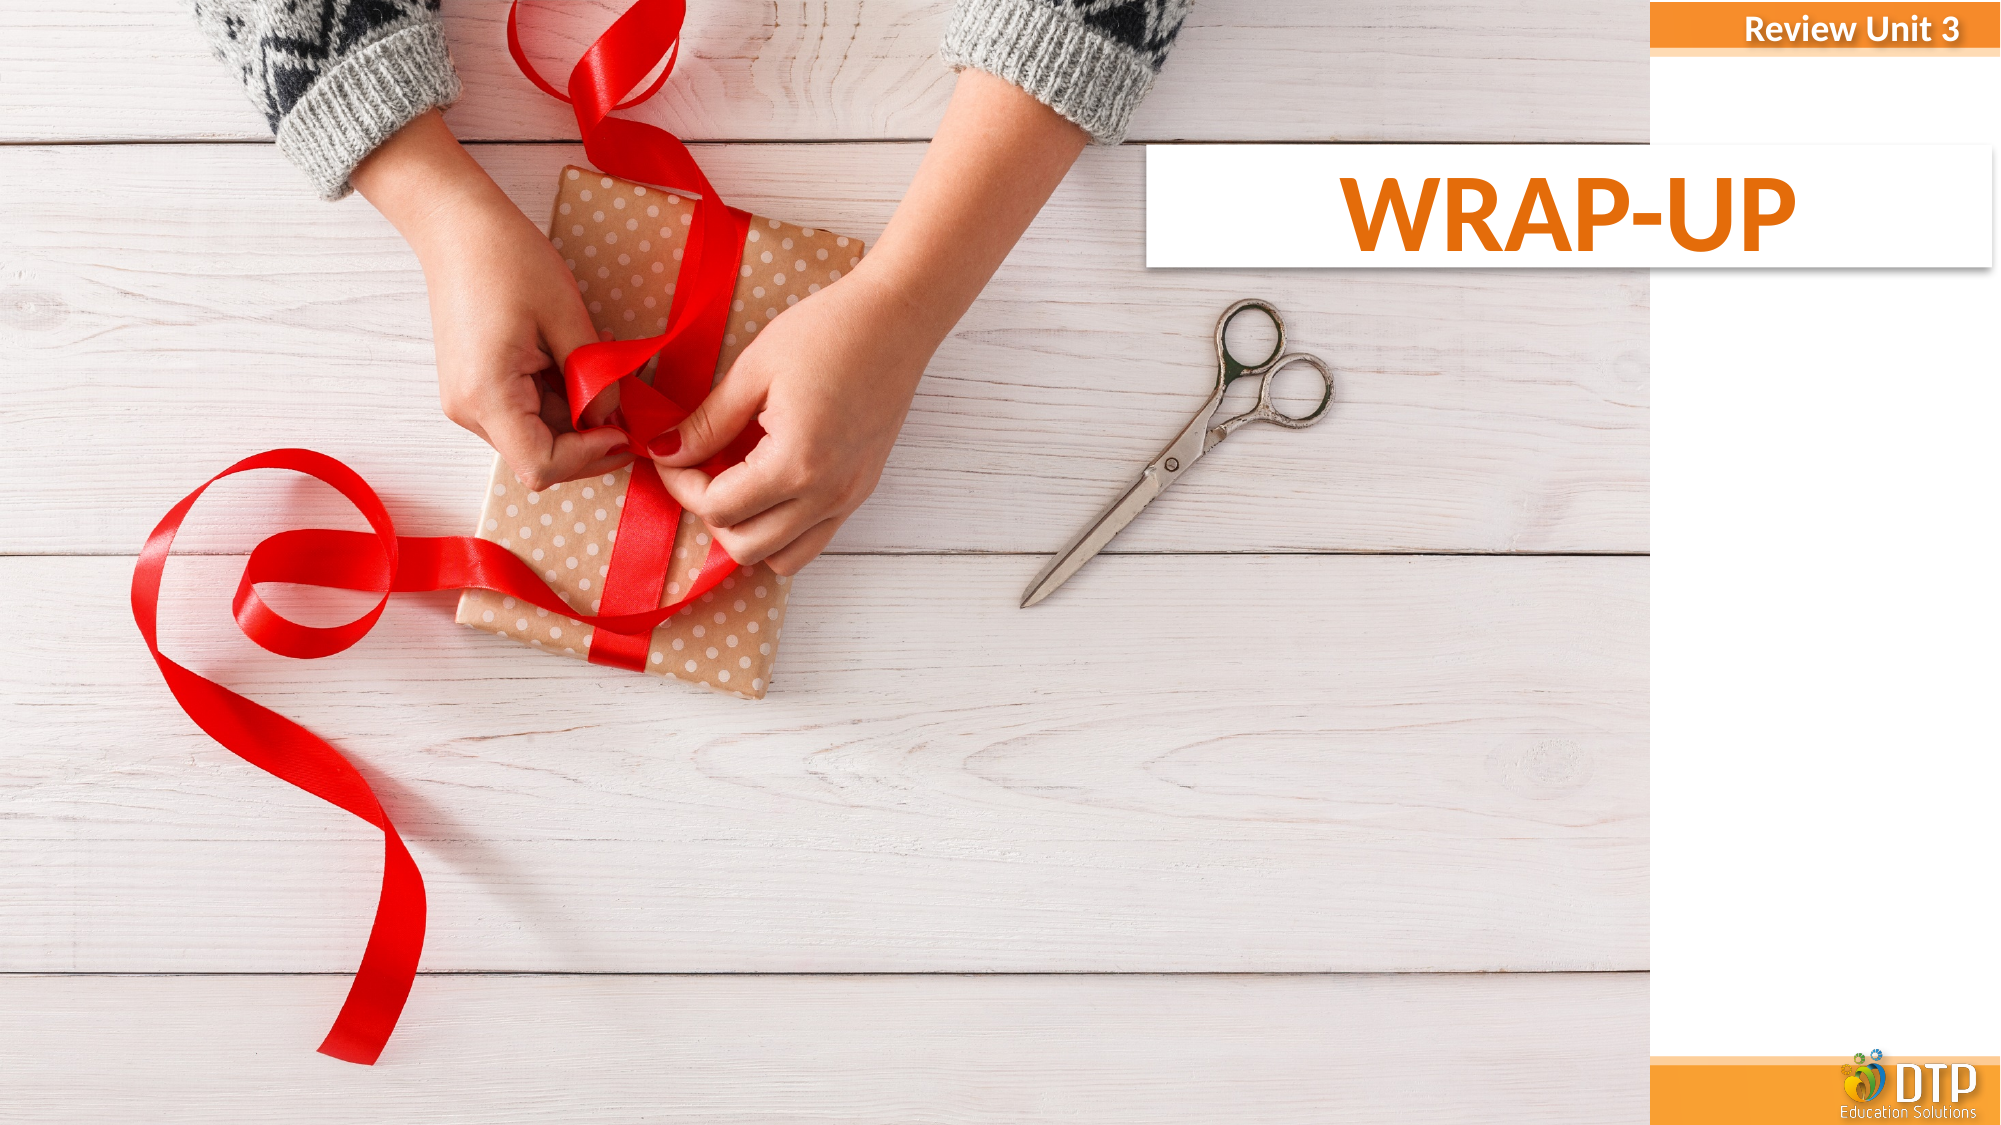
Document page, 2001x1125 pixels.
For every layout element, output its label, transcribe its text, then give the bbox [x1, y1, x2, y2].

text_box WRAP-UP [1654, 144, 1993, 268]
picture [0, 0, 2001, 1125]
